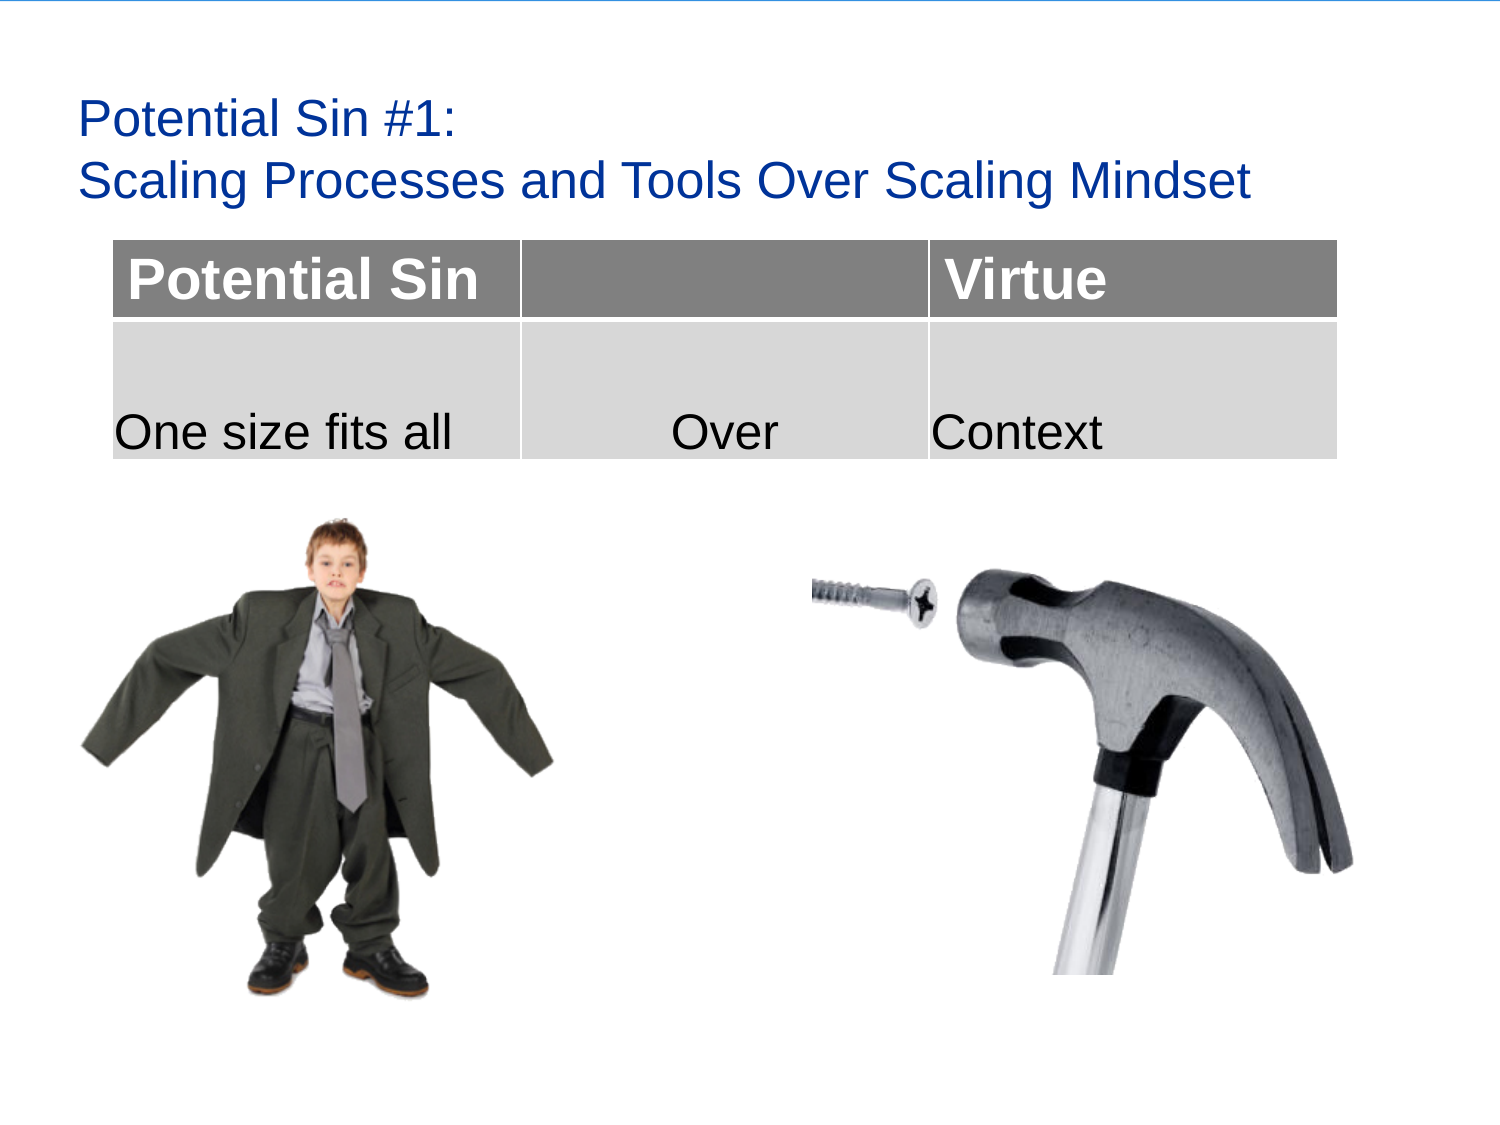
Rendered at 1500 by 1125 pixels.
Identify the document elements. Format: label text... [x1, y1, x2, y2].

table_header [522, 240, 928, 317]
table_header Virtue [930, 240, 1337, 317]
picture [812, 512, 1379, 975]
table_cell Context [930, 322, 1337, 459]
picture [74, 512, 561, 1005]
table_cell One size fits all [113, 322, 520, 459]
table_cell Over [522, 322, 928, 459]
title Potential Sin #1: Scaling Processes and Tools Over Scaling Mindset [62, 30, 1297, 217]
table_header Potential Sin [113, 240, 520, 317]
